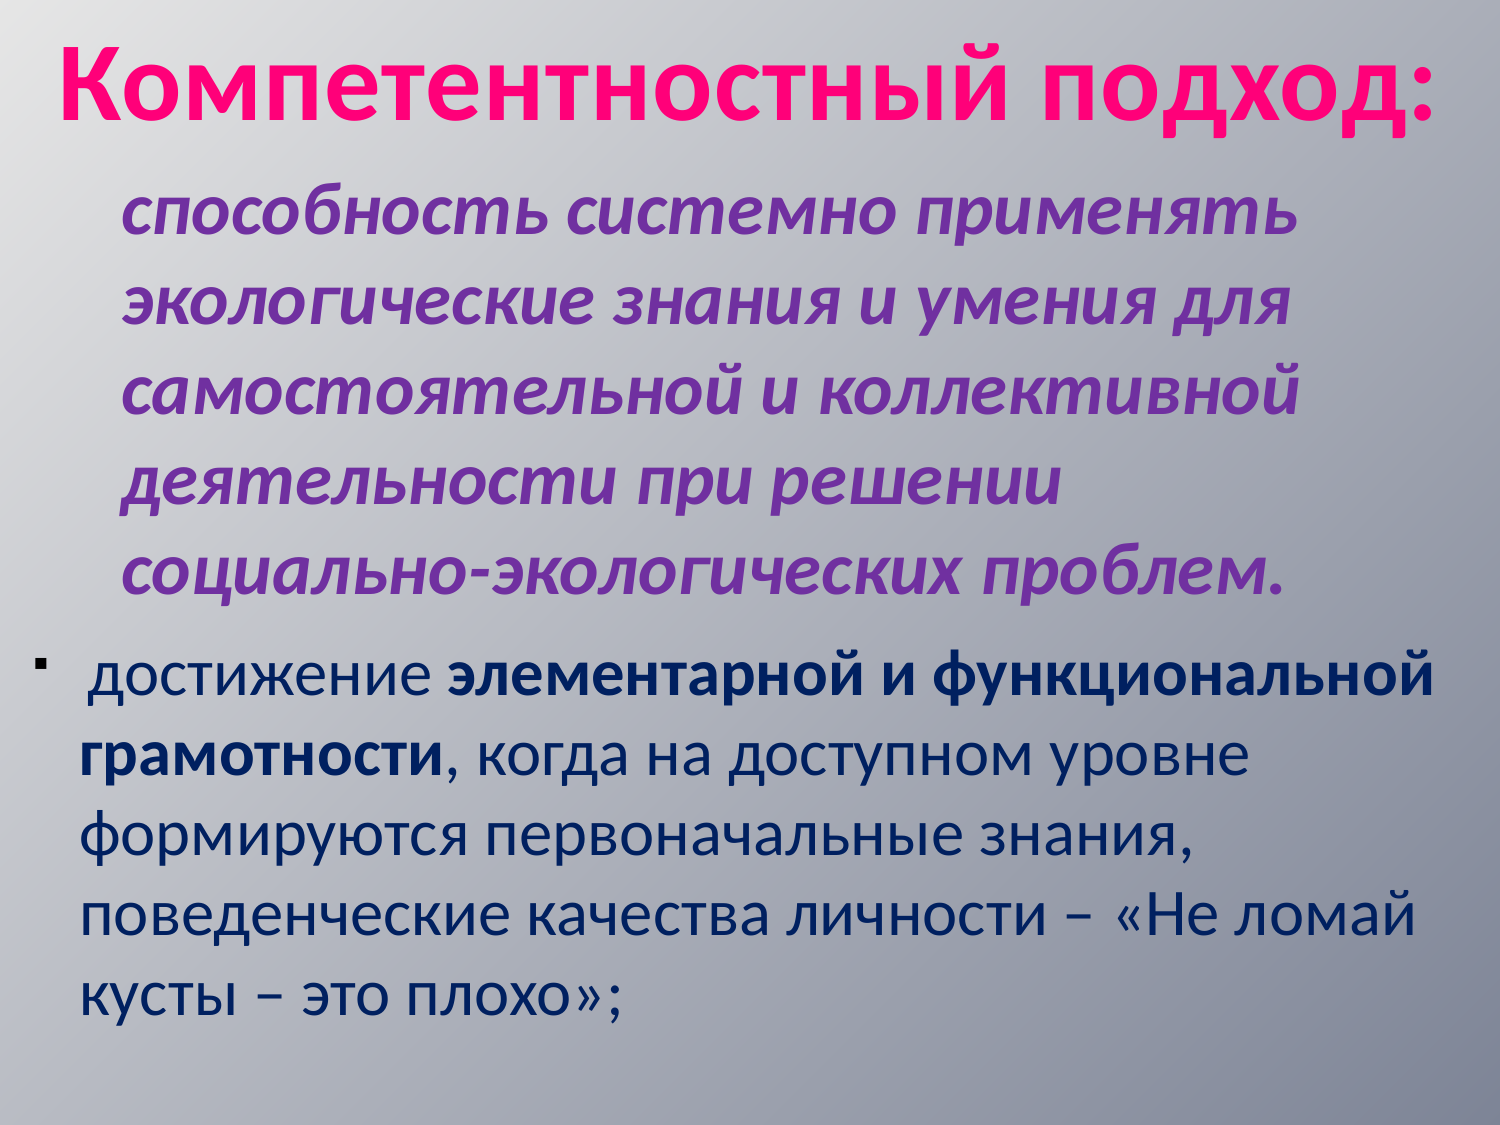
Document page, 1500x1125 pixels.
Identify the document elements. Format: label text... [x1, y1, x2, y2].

text_box способность системно применять экологические знания и умения для самостоятельной и коллективной деятельности при решении социально-экологических проблем. [106, 152, 1394, 618]
text_box Компетентностный подход: [43, 0, 1457, 150]
text_box достижение элементарной и функциональной грамотности, когда на доступном уровне формируются первоначальные знания, поведенческие качества личности – «Не ломай кусты – это плохо»; [17, 621, 1500, 1116]
